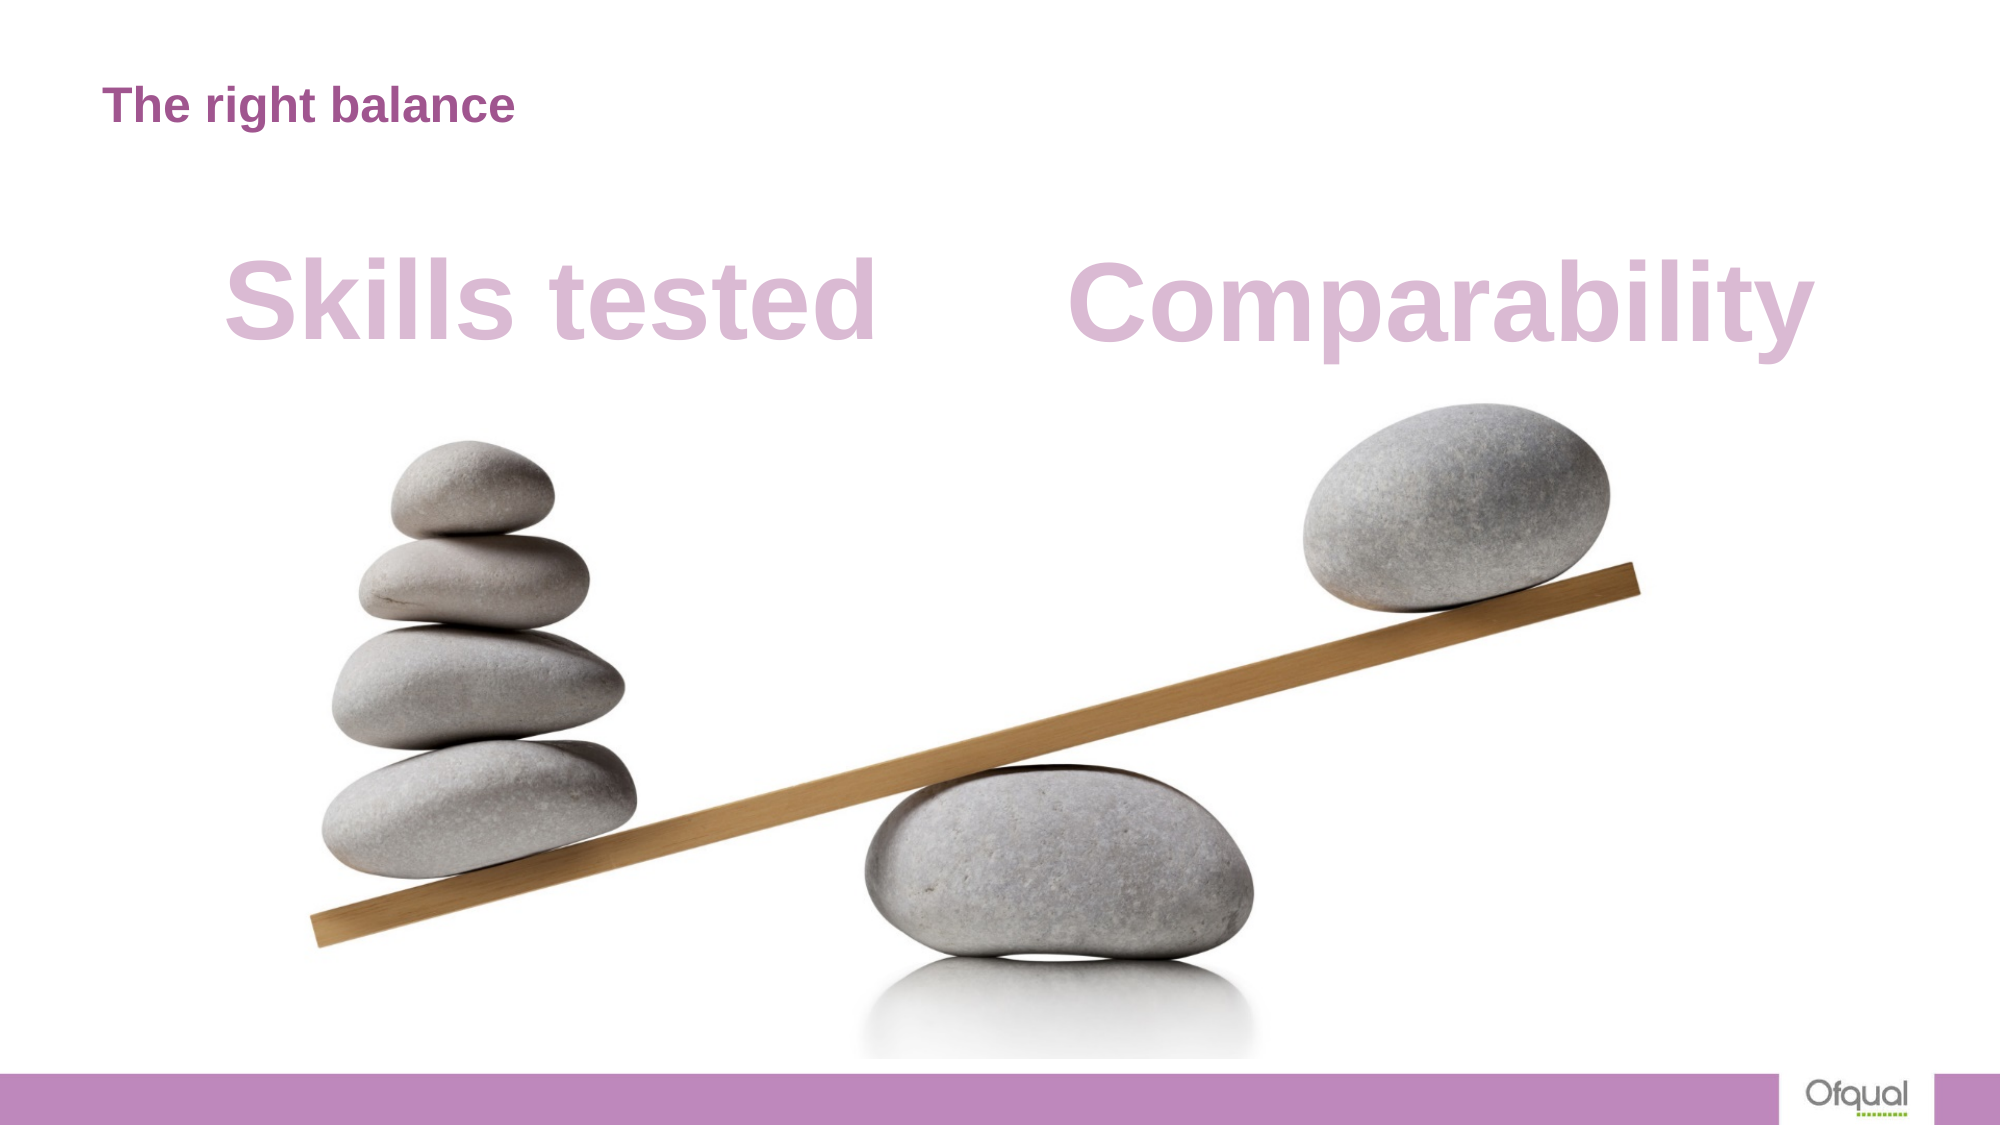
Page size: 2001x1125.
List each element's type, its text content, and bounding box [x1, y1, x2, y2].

text_box Comparability [1051, 221, 1832, 372]
picture [0, 0, 2000, 1125]
text_box Skills tested [208, 219, 927, 294]
title The right balance [102, 66, 1922, 161]
